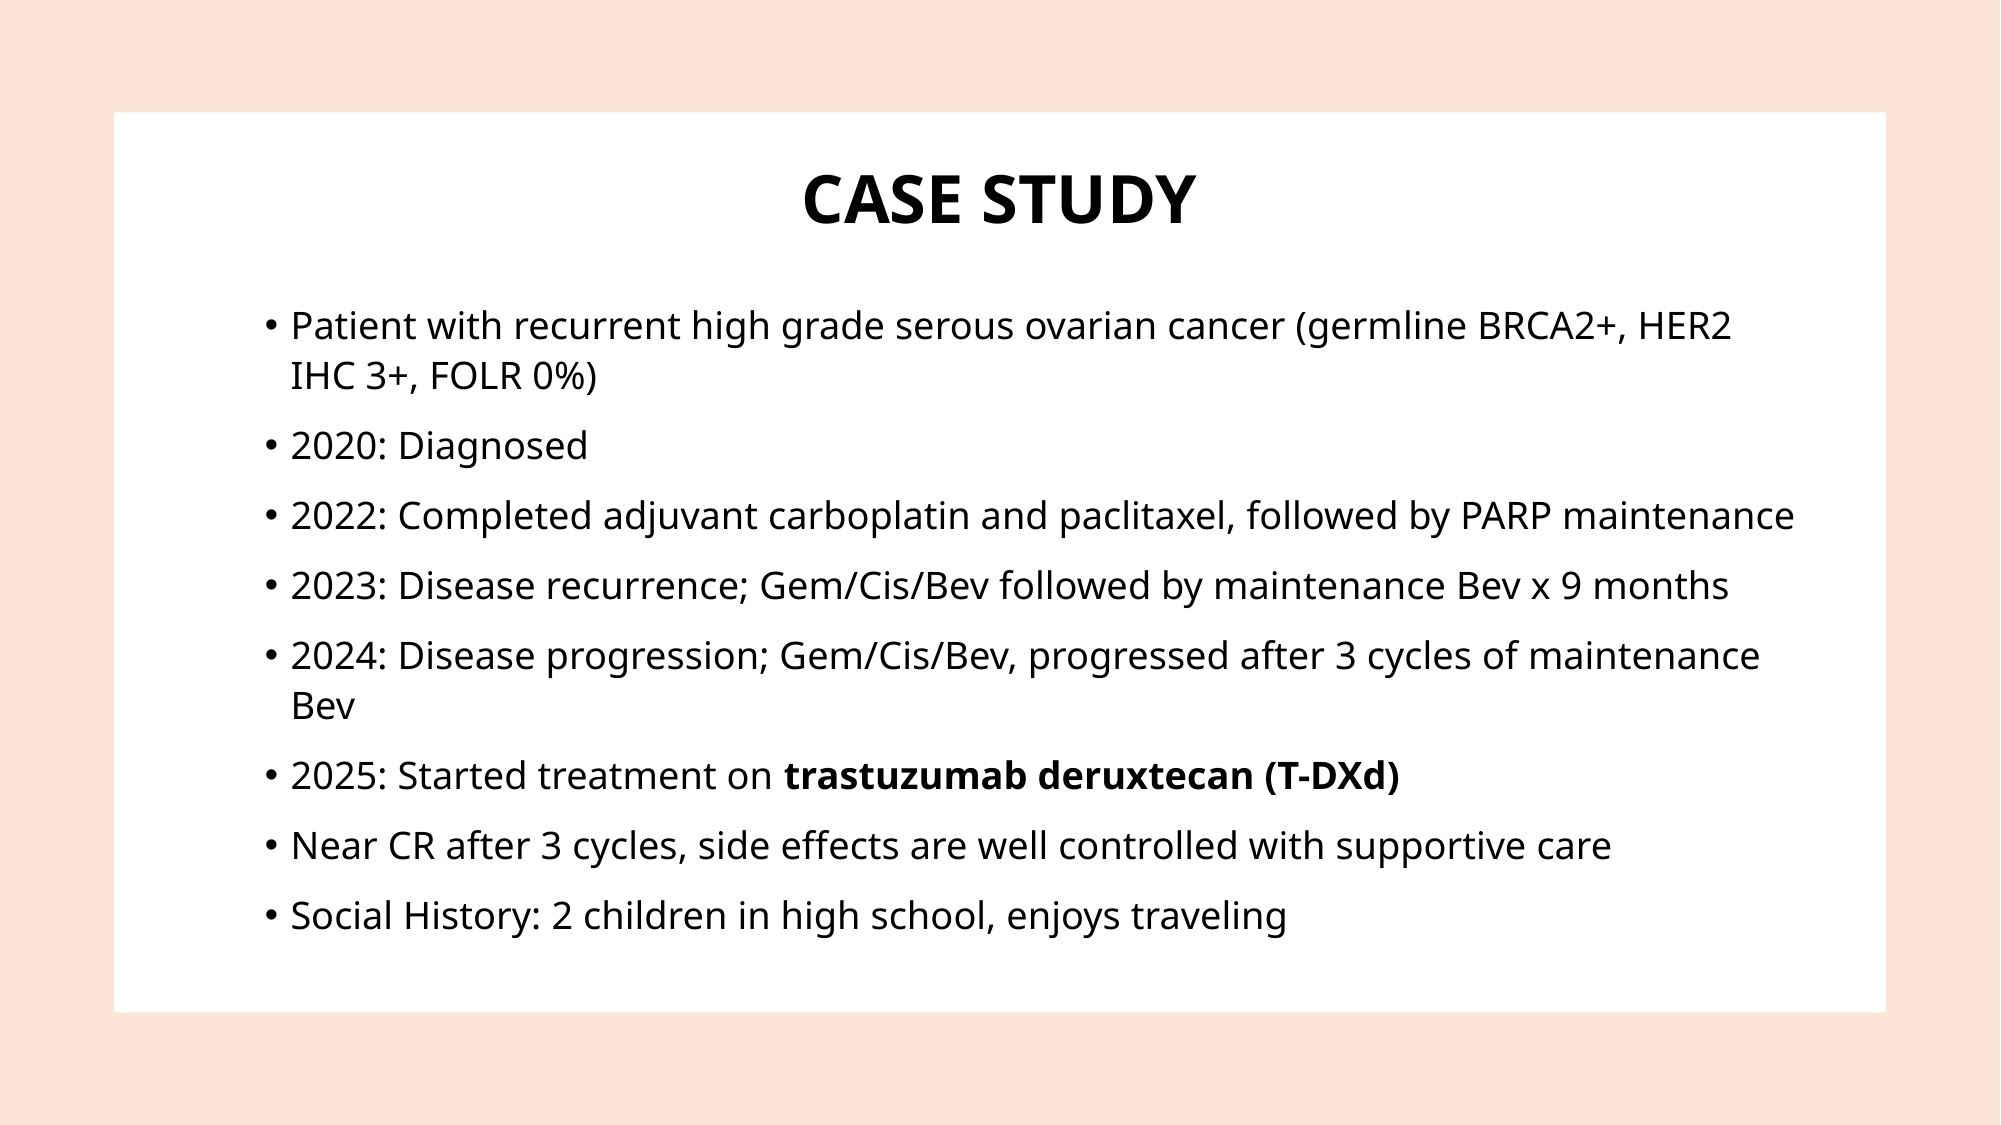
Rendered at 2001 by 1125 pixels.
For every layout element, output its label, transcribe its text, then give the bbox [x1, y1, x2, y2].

title CASE STUDY [265, 128, 1735, 246]
text_box [113, 111, 1887, 1013]
list Patient with recurrent high grade serous ovarian cancer (germline BRCA2+, HER2 IHC 3+, FOLR 0%) 2020: Diagnosed 2022: Completed adjuvant carboplatin and paclitaxel, followed by PARP maintenance 2023: Disease recurrence; Gem/Cis/Bev followed by maintenance Bev x 9 months 2024: Disease progression; Gem/Cis/Bev, progressed after 3 cycles of maintenance Bev 2025: Started treatment on trastuzumab deruxtecan (T-DXd) Near CR after 3 cycles, side effects are well controlled with supportive care Social History: 2 children in high school, enjoys traveling [238, 289, 1816, 997]
text_box [0, 0, 2000, 1125]
